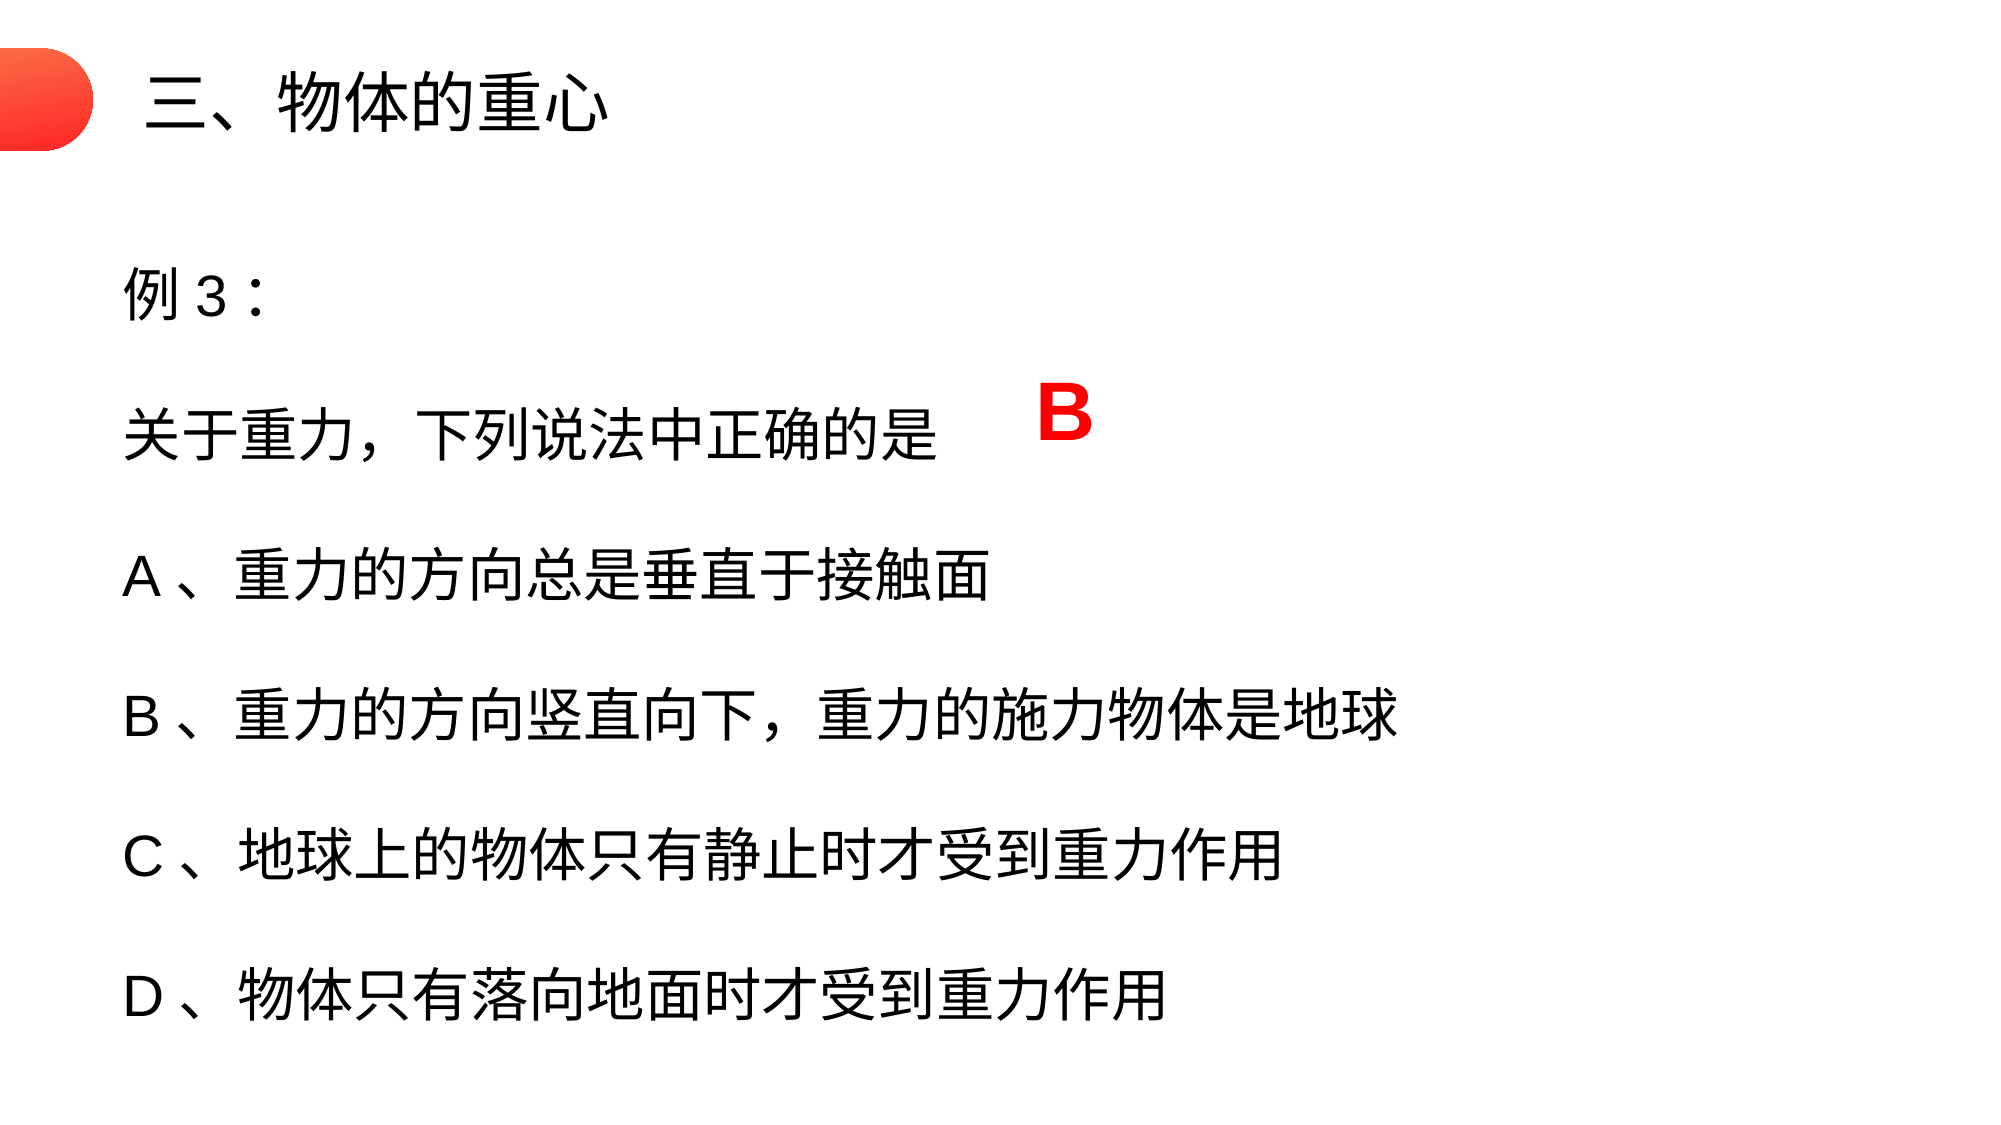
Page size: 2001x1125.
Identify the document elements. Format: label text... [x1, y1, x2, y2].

text_box 例3： 关于重力，下列说法中正确的是 A、重力的方向总是垂直于接触面 B、重力的方向竖直向下，重力的施力物体是地球 C、地球上的物体只有静止时才受到重力作用 D、物体只有落向地面时才受到重力作用 [108, 181, 1540, 1036]
text_box 三、物体的重心 [128, 53, 626, 148]
